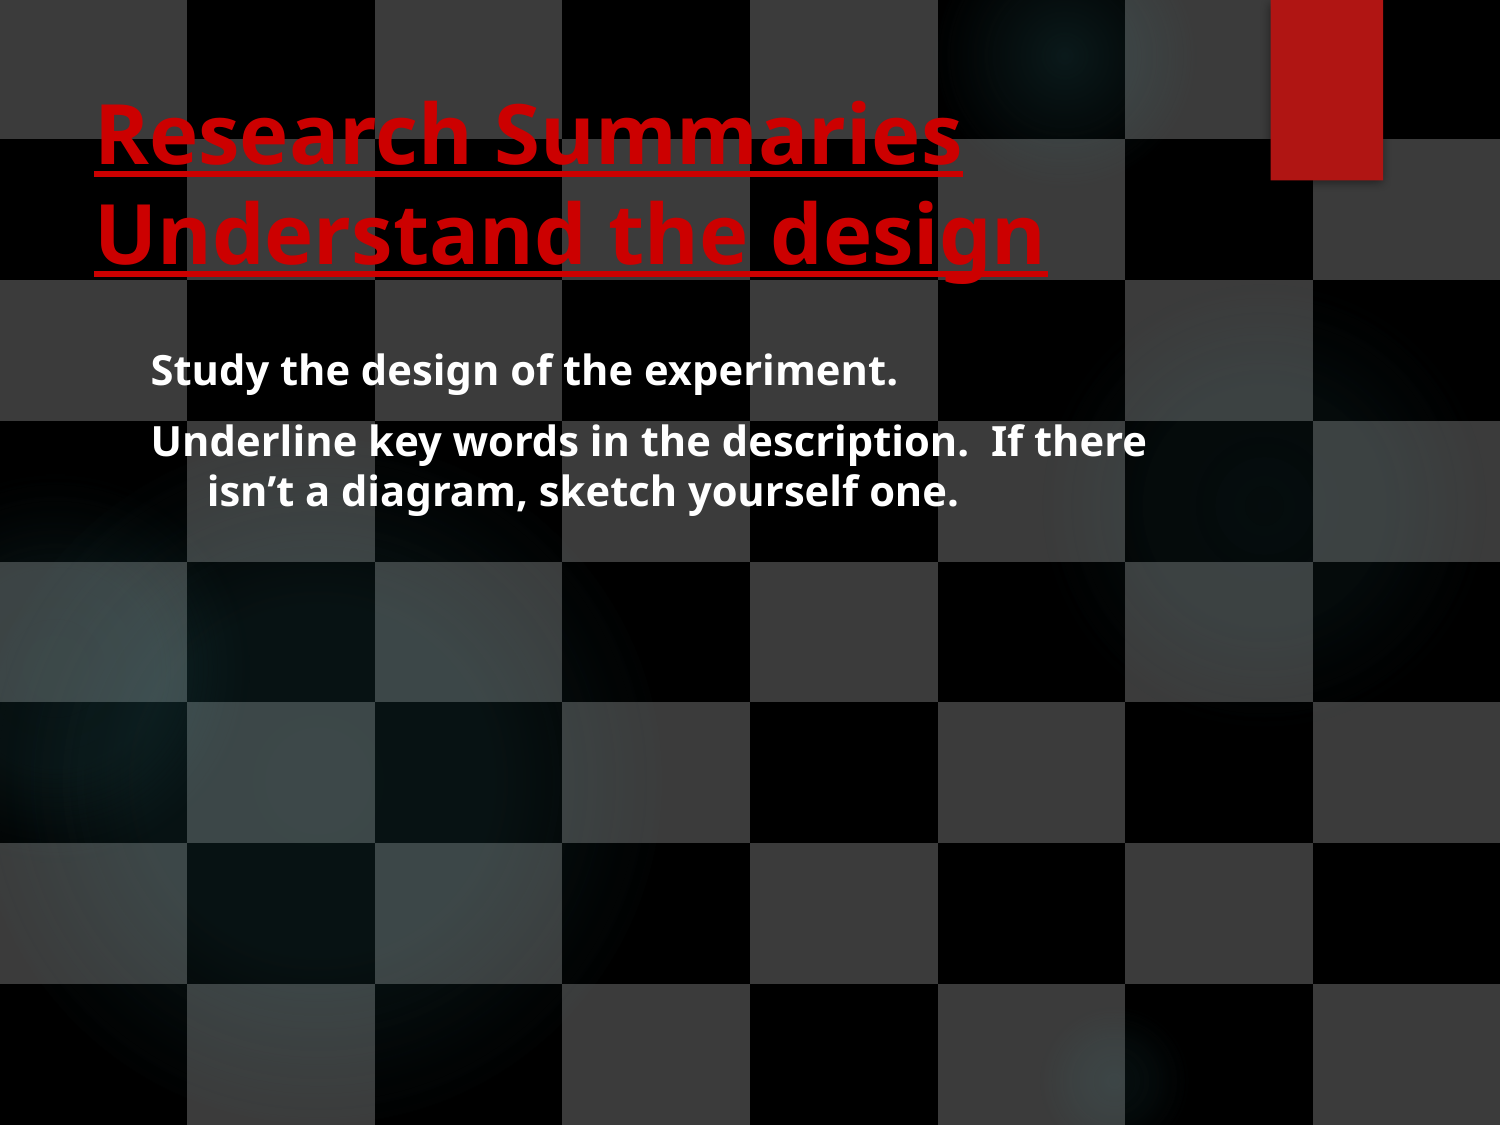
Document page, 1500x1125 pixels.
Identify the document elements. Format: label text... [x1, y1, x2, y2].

picture [0, 0, 1500, 1125]
list Study the design of the experiment. Underline key words in the description. If there isn’t a diagram, sketch yourself one. [135, 336, 1237, 1025]
title Research Summaries Understand the design [79, 74, 1237, 304]
